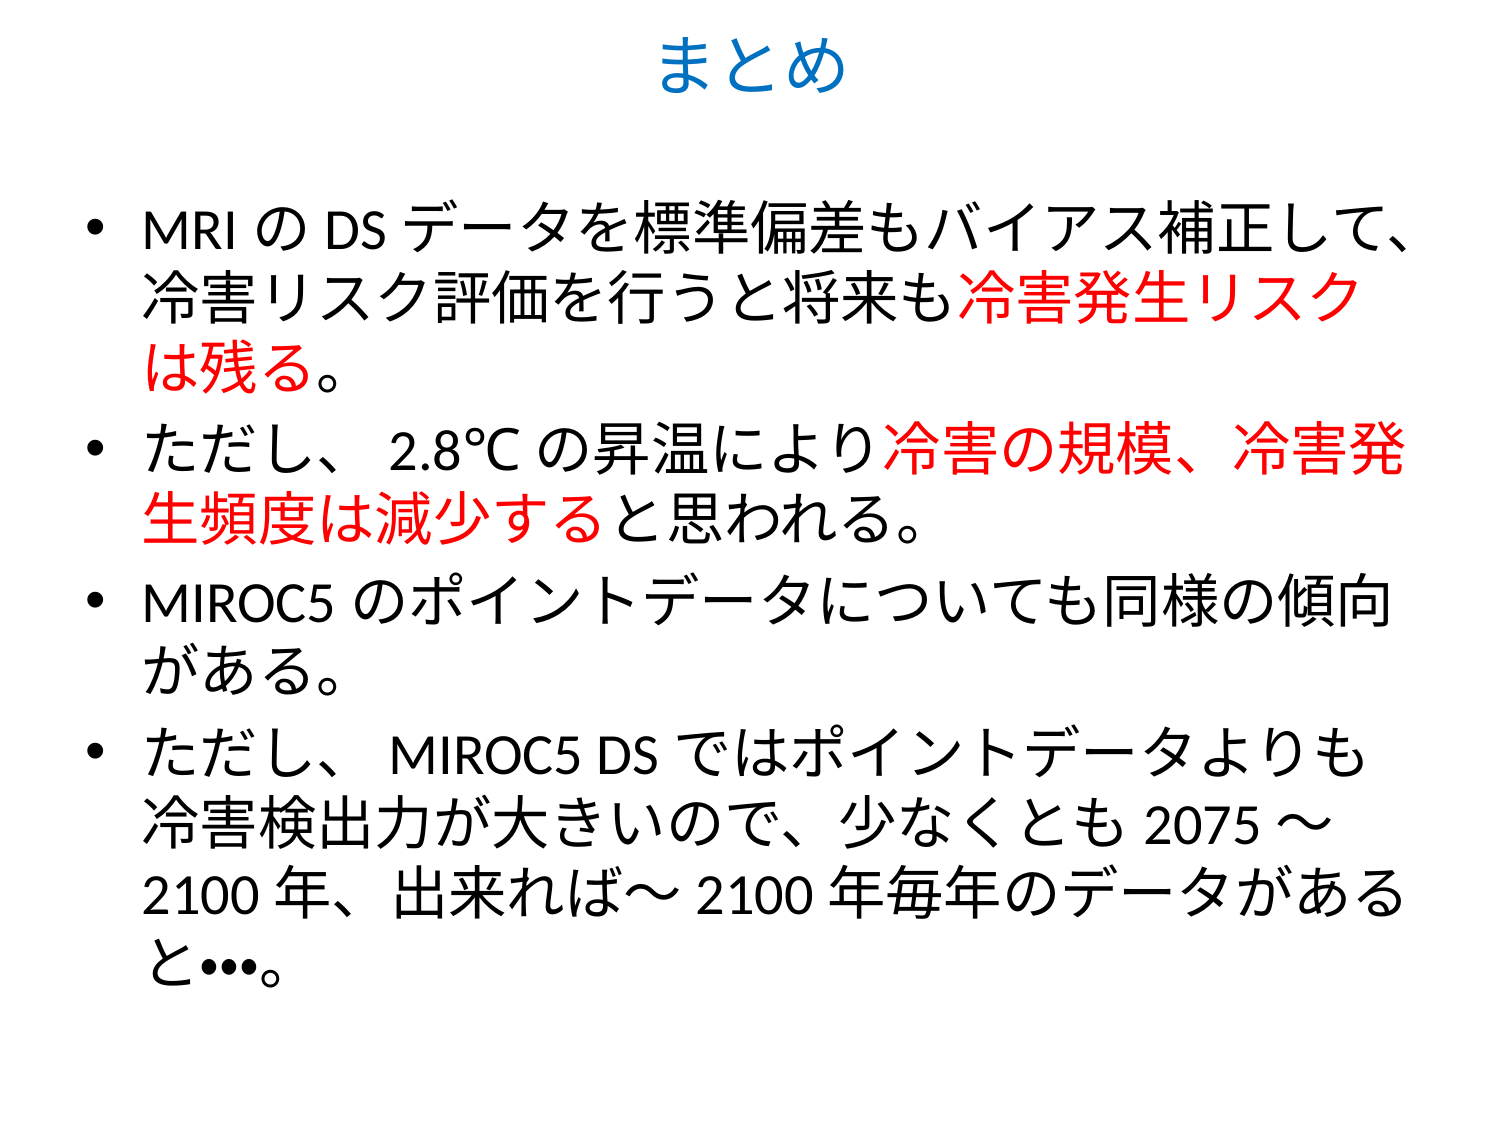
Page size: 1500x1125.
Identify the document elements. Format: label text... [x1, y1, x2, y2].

text_box まとめ [635, 15, 865, 111]
text_box MRIのDSデータを標準偏差もバイアス補正して、冷害リスク評価を行うと将来も冷害発生リスクは残る。 ただし、2.8℃の昇温により冷害の規模、冷害発生頻度は減少すると思われる。 MIROC5のポイントデータについても同様の傾向がある。 ただし、MIROC5 DSではポイントデータよりも冷害検出力が大きいので、少なくとも2075～2100年、出来れば～2100年毎年のデータがあると・・・。 [70, 101, 1430, 1083]
